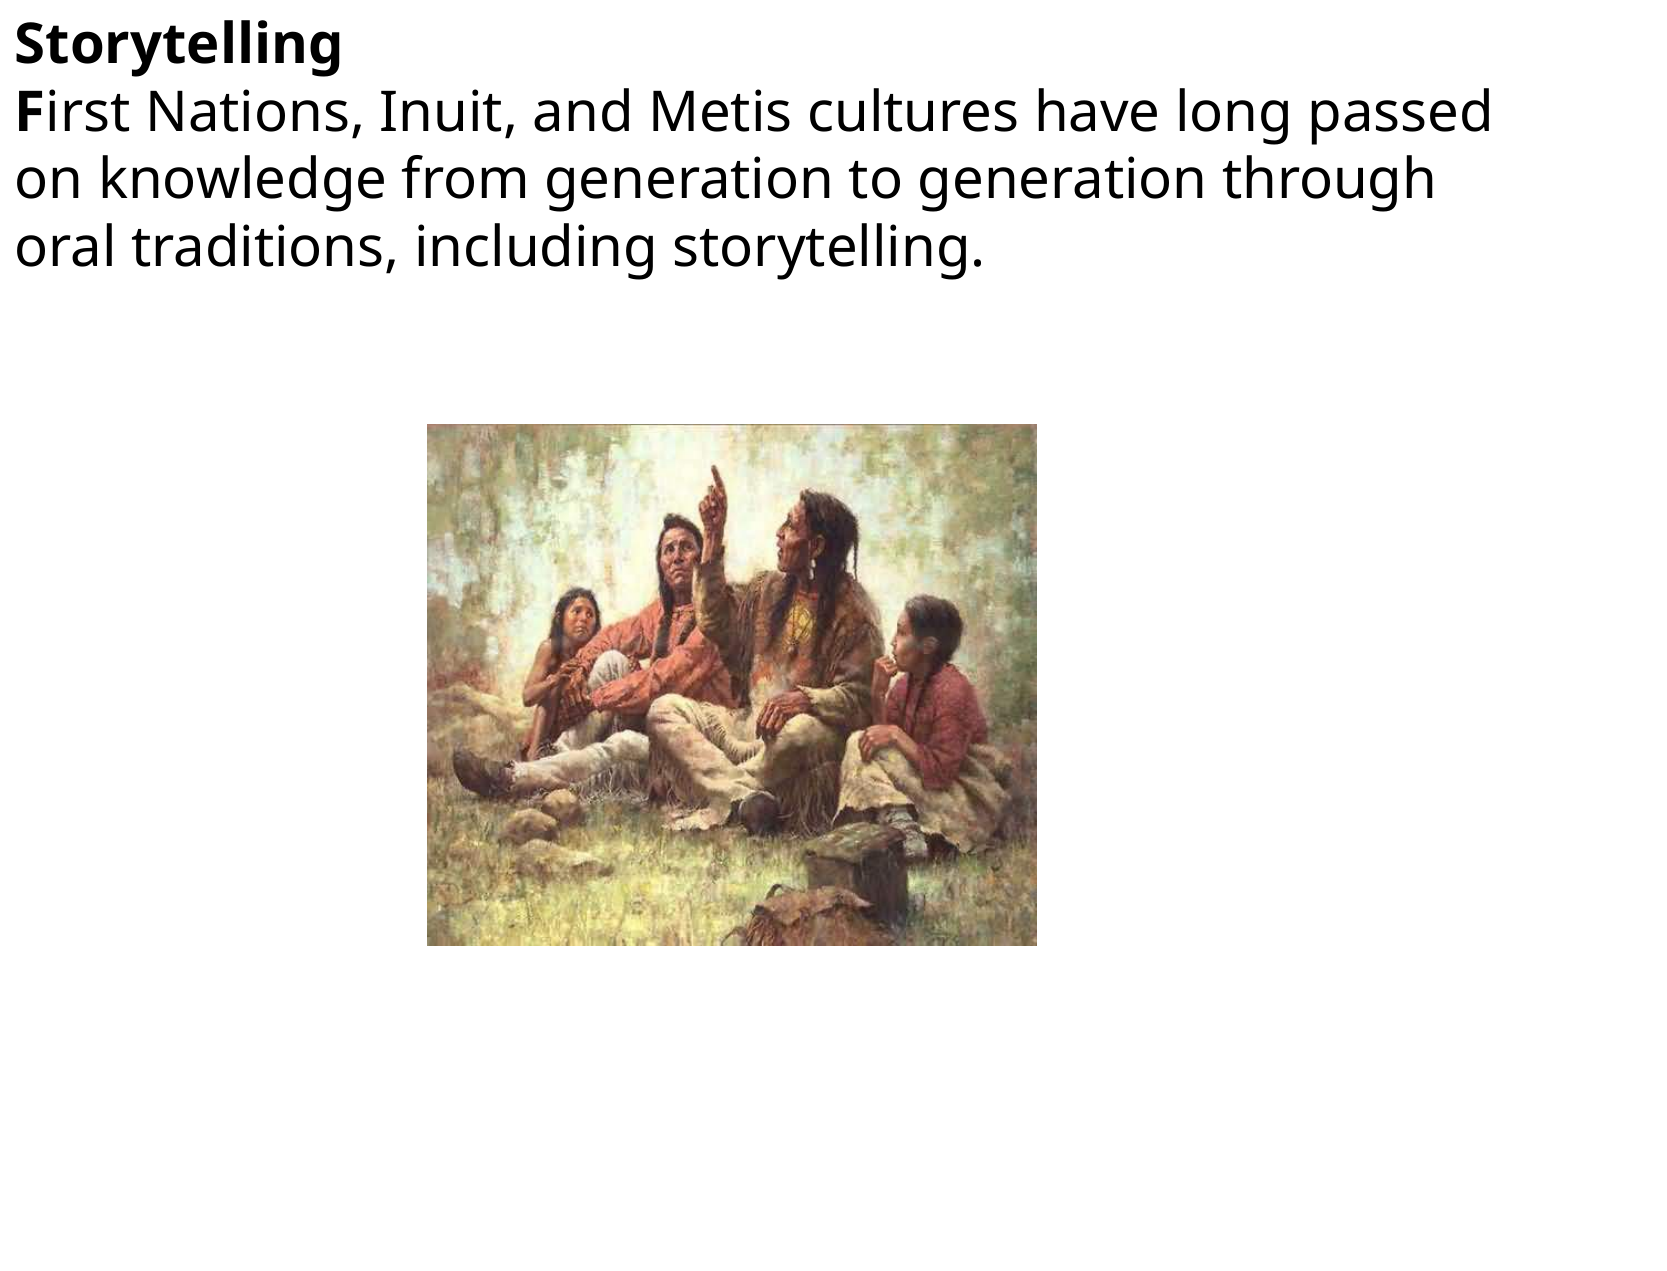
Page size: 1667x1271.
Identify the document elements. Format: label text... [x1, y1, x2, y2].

text_box Storytelling First Nations, Inuit, and Metis cultures have long passed on knowledge from generation to generation through oral traditions, including storytelling. [0, 0, 1521, 353]
picture [426, 424, 1037, 946]
